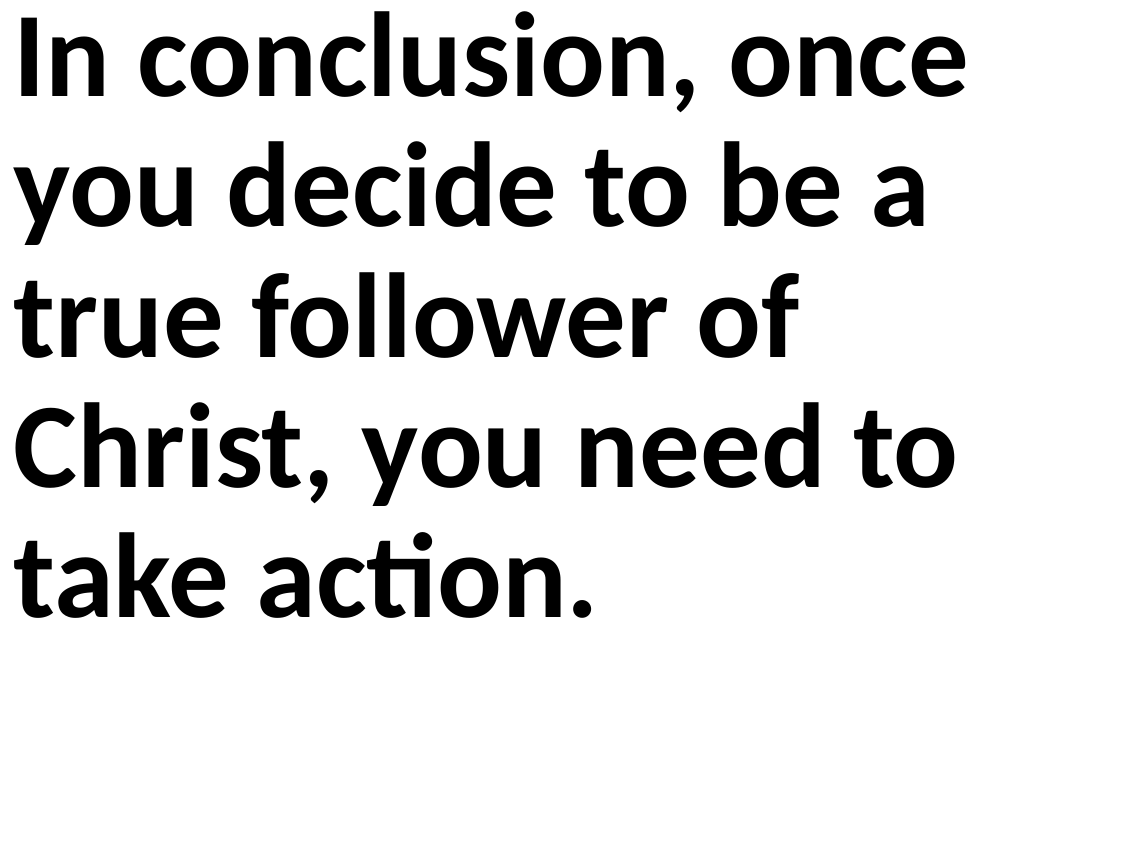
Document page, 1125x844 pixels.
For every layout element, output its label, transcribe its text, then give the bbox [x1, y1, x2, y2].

list In conclusion, once you decide to be a true follower of Christ, you need to take action. [0, 0, 1125, 685]
